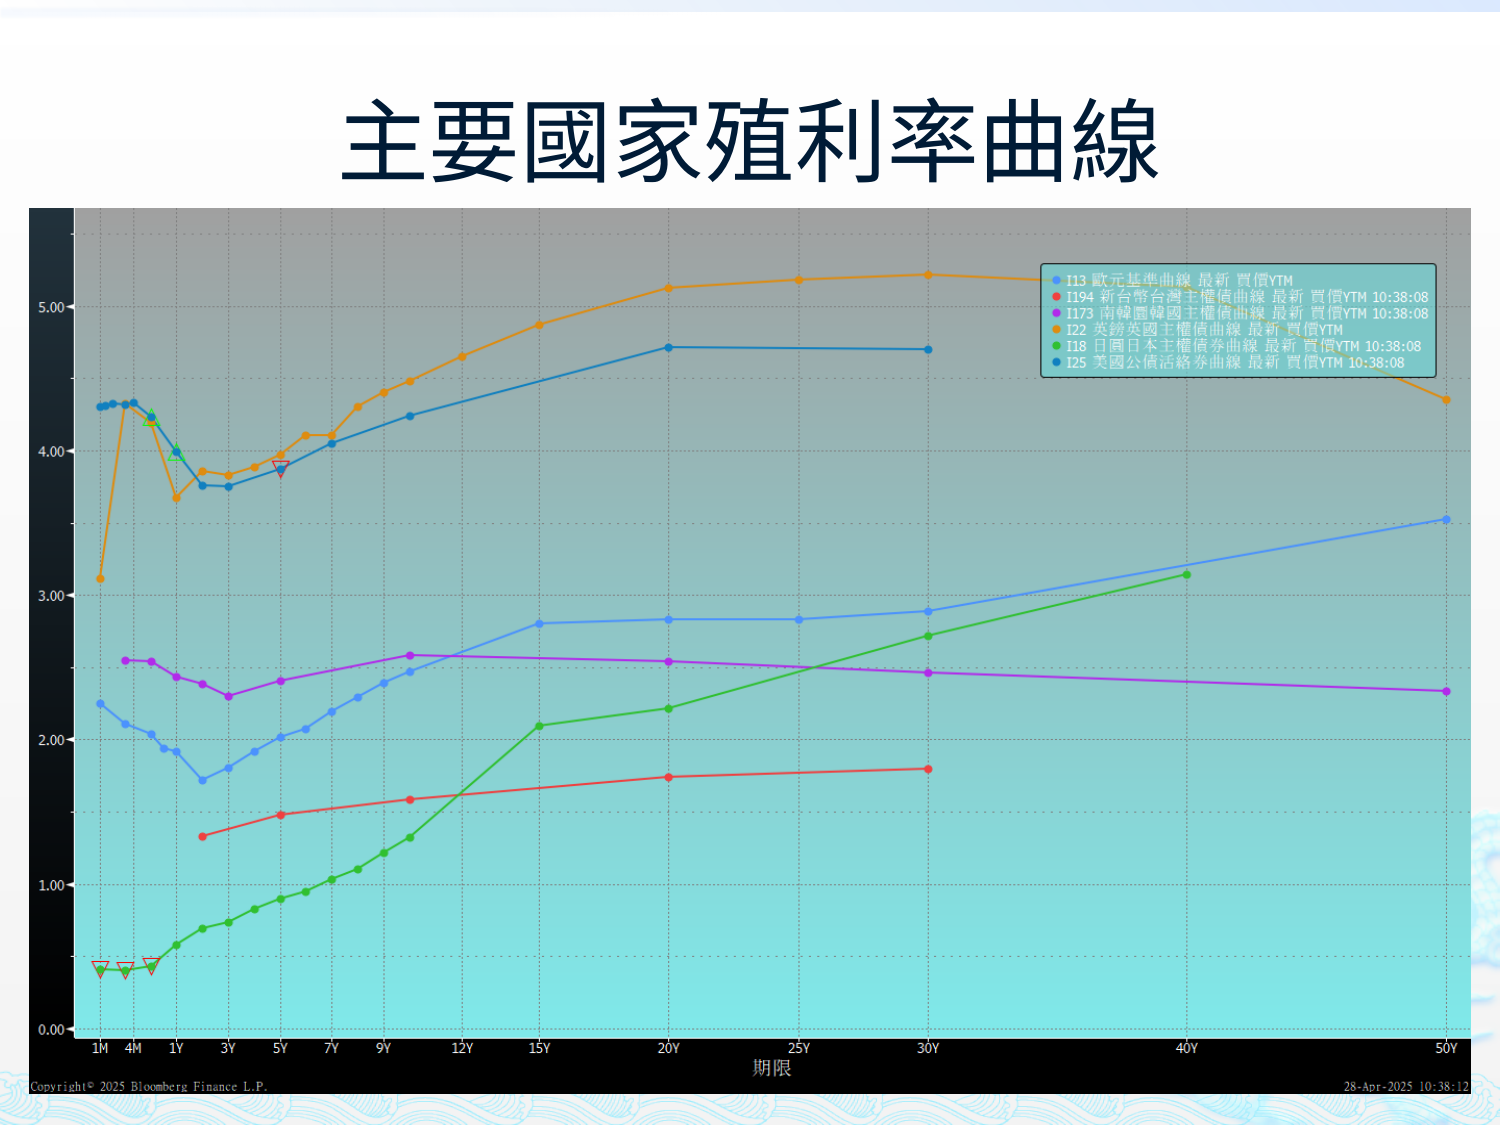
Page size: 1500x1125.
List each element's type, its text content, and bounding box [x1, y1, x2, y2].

title 主要國家殖利率曲線 [75, 45, 1425, 207]
picture [28, 207, 1472, 1095]
